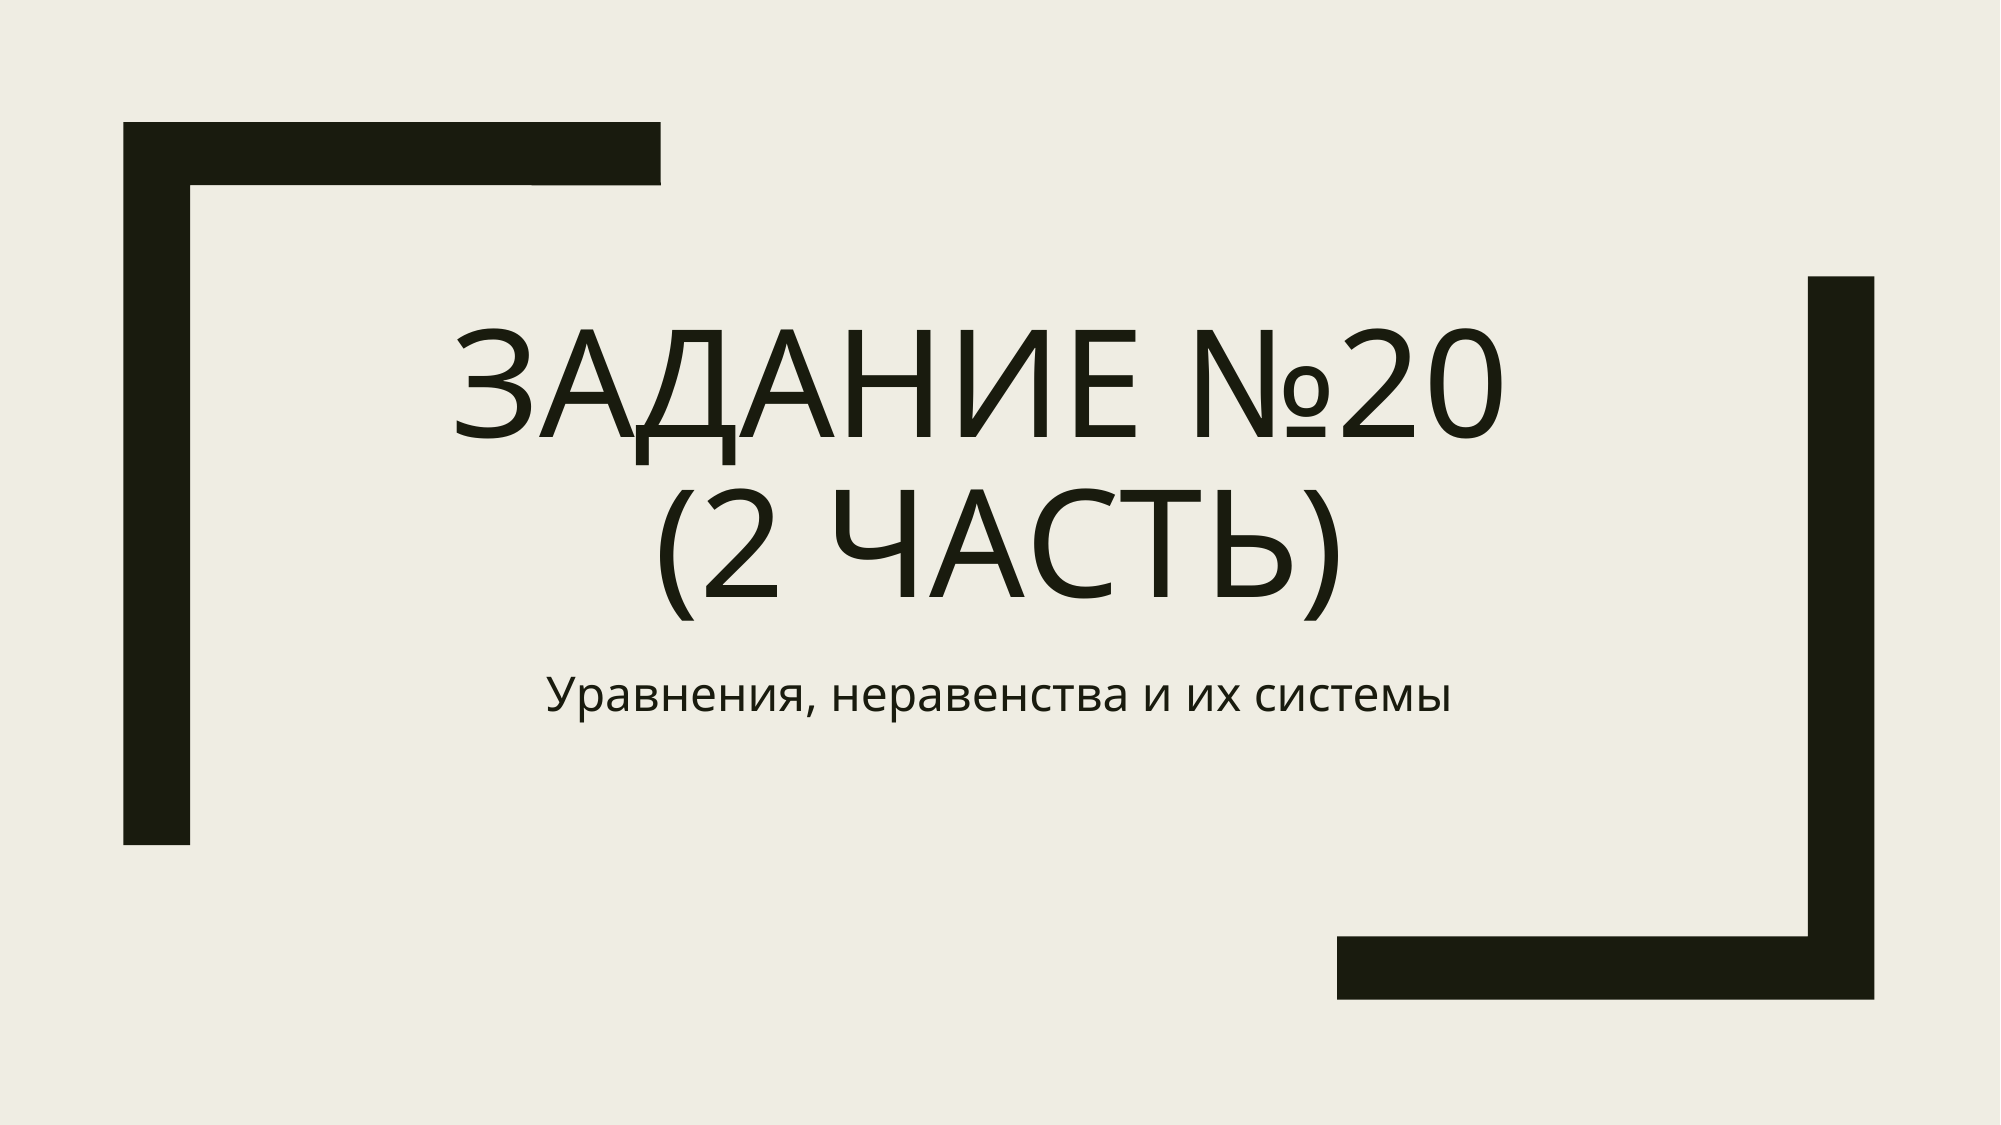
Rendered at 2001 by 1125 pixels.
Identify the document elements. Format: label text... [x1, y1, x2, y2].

title Задание №20 (2 часть) [314, 293, 1686, 638]
subtitle Уравнения, неравенства и их системы [439, 649, 1561, 828]
